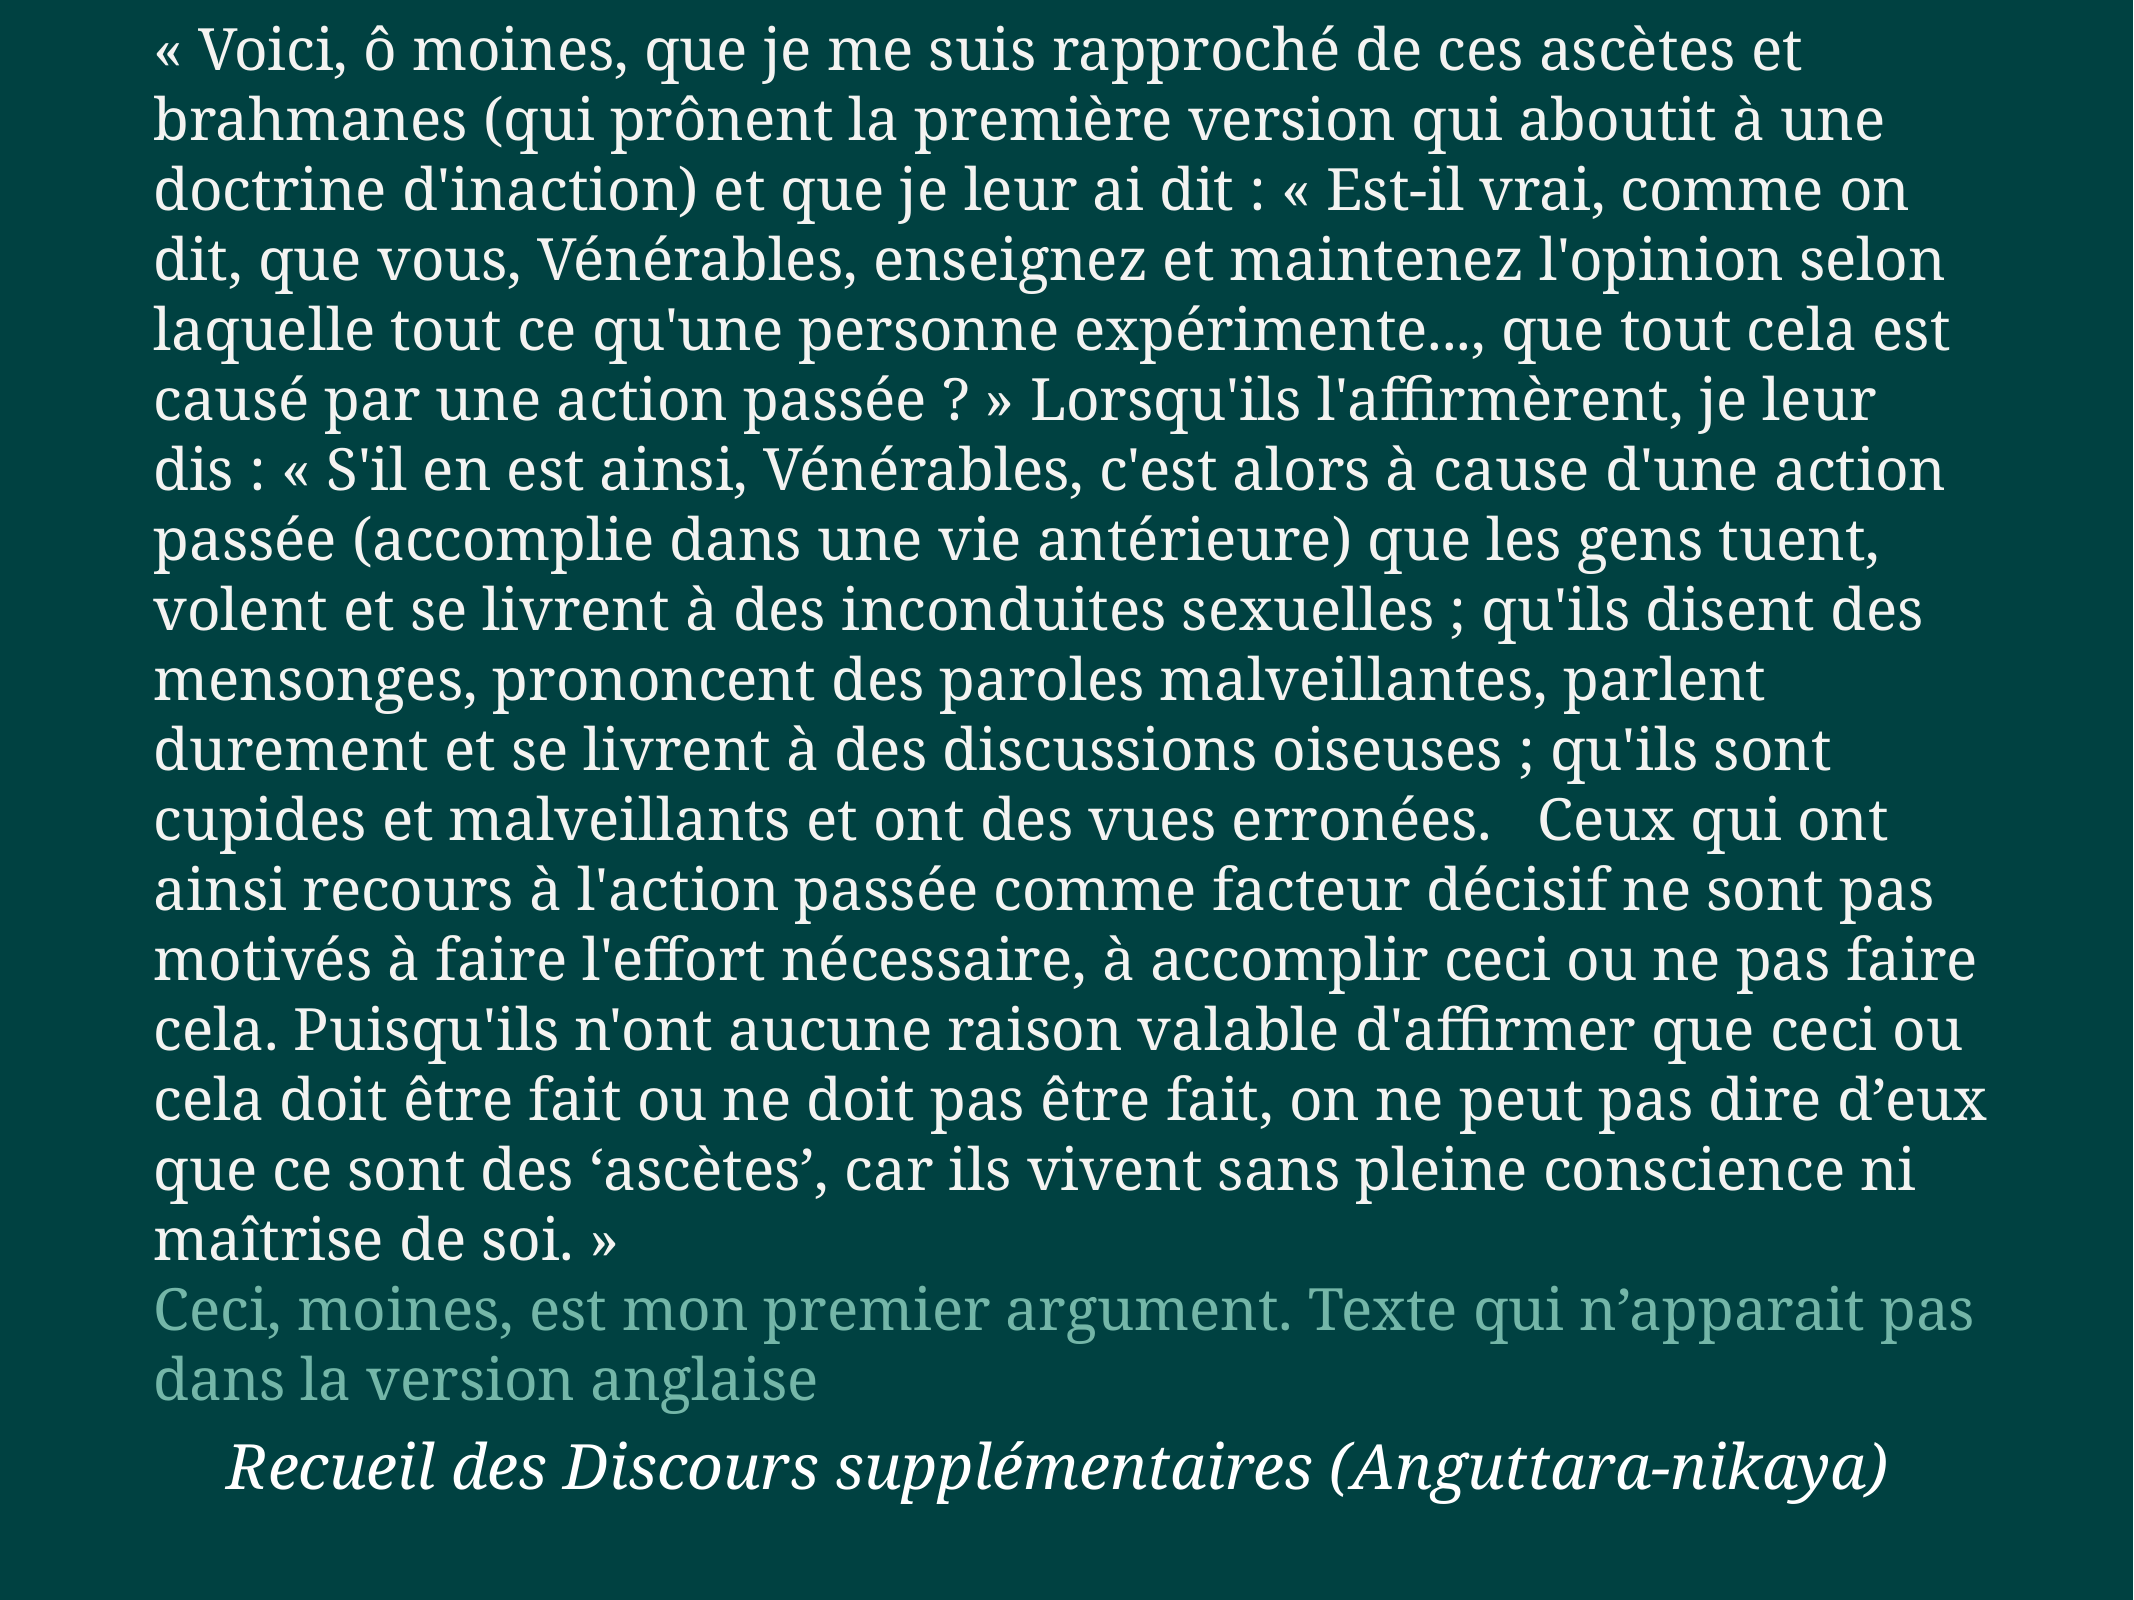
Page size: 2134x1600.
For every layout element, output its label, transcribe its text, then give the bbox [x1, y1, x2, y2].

list Recueil des Discours supplémentaires (Anguttara-nikaya) [86, 1417, 2047, 1512]
text_box « Voici, ô moines, que je me suis rapproché de ces ascètes et brahmanes (qui prônent la première version qui aboutit à une doctrine d'inaction) et que je leur ai dit : « Est-il vrai, comme on dit, que vous, Vénérables, enseignez et maintenez l'opinion selon laquelle tout ce qu'une personne expérimente..., que tout cela est causé par une action passée ? » Lorsqu'ils l'affirmèrent, je leur dis : « S'il en est ainsi, Vénérables, c'est alors à cause d'une action passée (accomplie dans une vie antérieure) que les gens tuent, volent et se livrent à des inconduites sexuelles ; qu'ils disent des mensonges, prononcent des paroles malveillantes, parlent durement et se livrent à des discussions oiseuses ; qu'ils sont cupides et malveillants et ont des vues erronées. Ceux qui ont ainsi recours à l'action passée comme facteur décisif ne sont pas motivés à faire l'effort nécessaire, à accomplir ceci ou ne pas faire cela. Puisqu'ils n'ont aucune raison valable d'affirmer que ceci ou cela doit être fait ou ne doit pas être fait, on ne peut pas dire d’eux que ce sont des ‘ascètes’, car ils vivent sans pleine conscience ni maîtrise de soi. » Ceci, moines, est mon premier argument. Texte qui n’apparait pas dans la version anglaise [145, 4, 2012, 1421]
